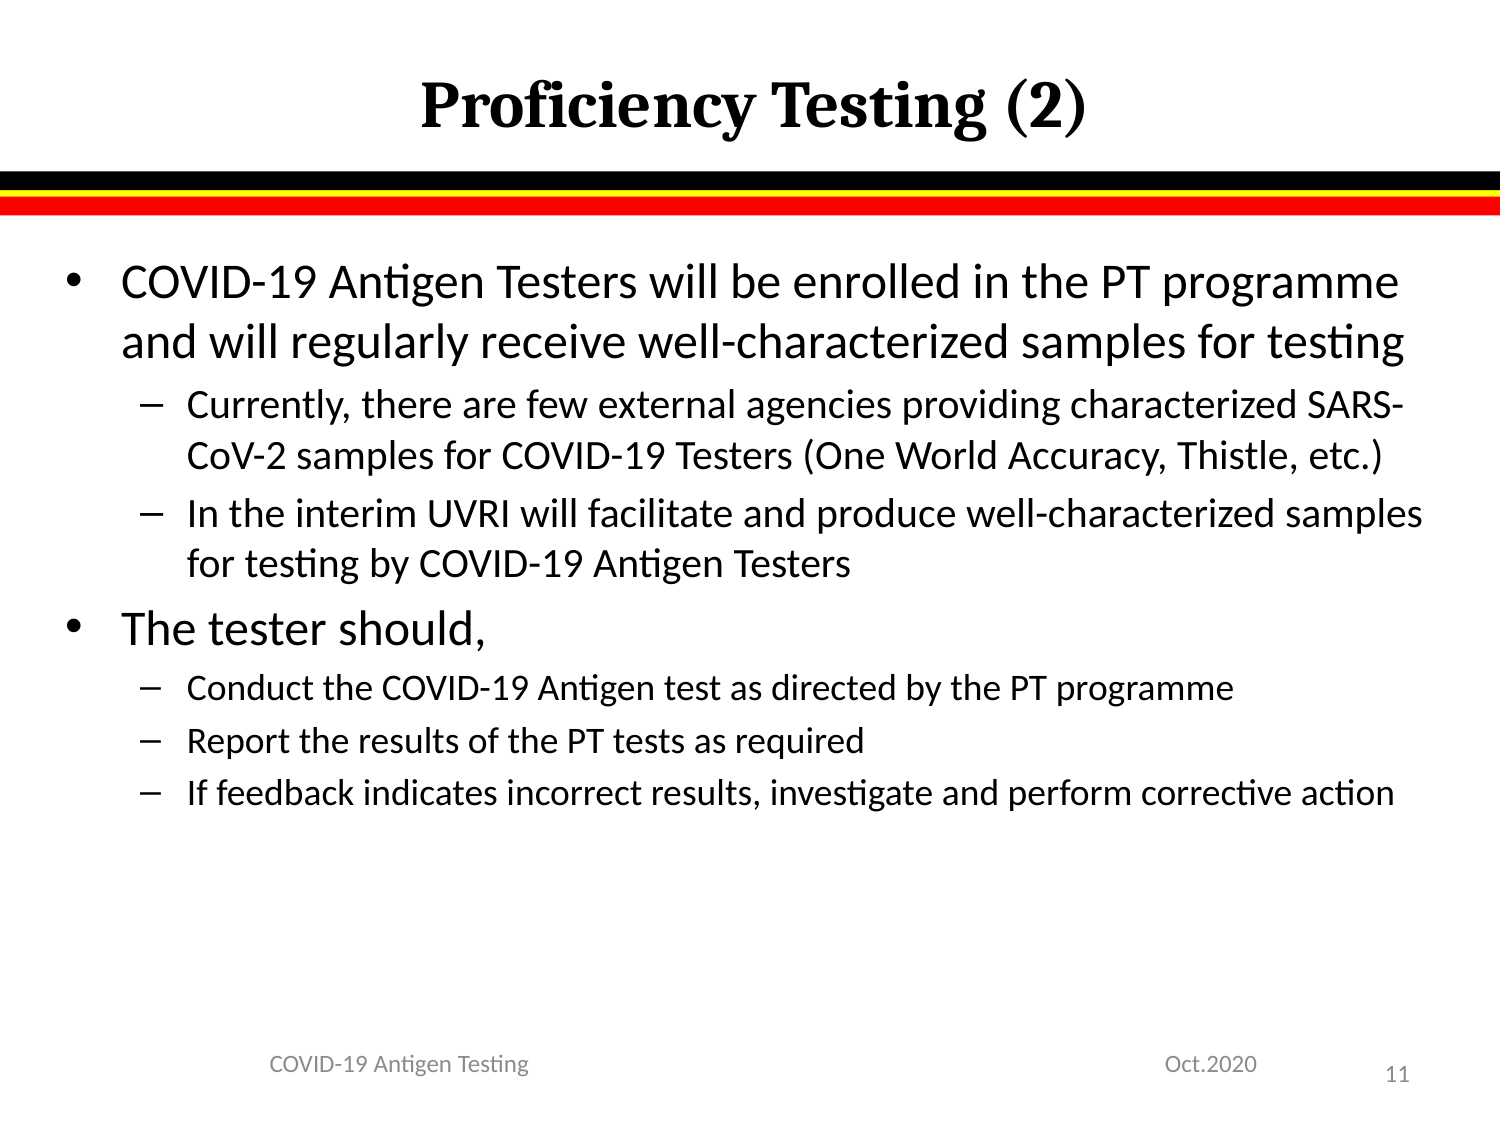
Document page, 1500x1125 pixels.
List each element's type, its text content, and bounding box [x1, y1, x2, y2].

footer COVID-19 Antigen Testing [0, 1032, 799, 1093]
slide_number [1149, 1032, 1500, 1093]
slide_number 11 [1074, 1042, 1425, 1103]
list COVID-19 Antigen Testers will be enrolled in the PT programme and will regularly receive well-characterized samples for testing Currently, there are few external agencies providing characterized SARS-CoV-2 samples for COVID-19 Testers (One World Accuracy, Thistle, etc.) In the interim UVRI will facilitate and produce well-characterized samples for testing by COVID-19 Antigen Testers The tester should, Conduct the COVID-19 Antigen test as directed by the PT programme Report the results of the PT tests as required If feedback indicates incorrect results, investigate and perform corrective action [50, 241, 1475, 1100]
title Proficiency Testing (2) [50, 32, 1463, 170]
